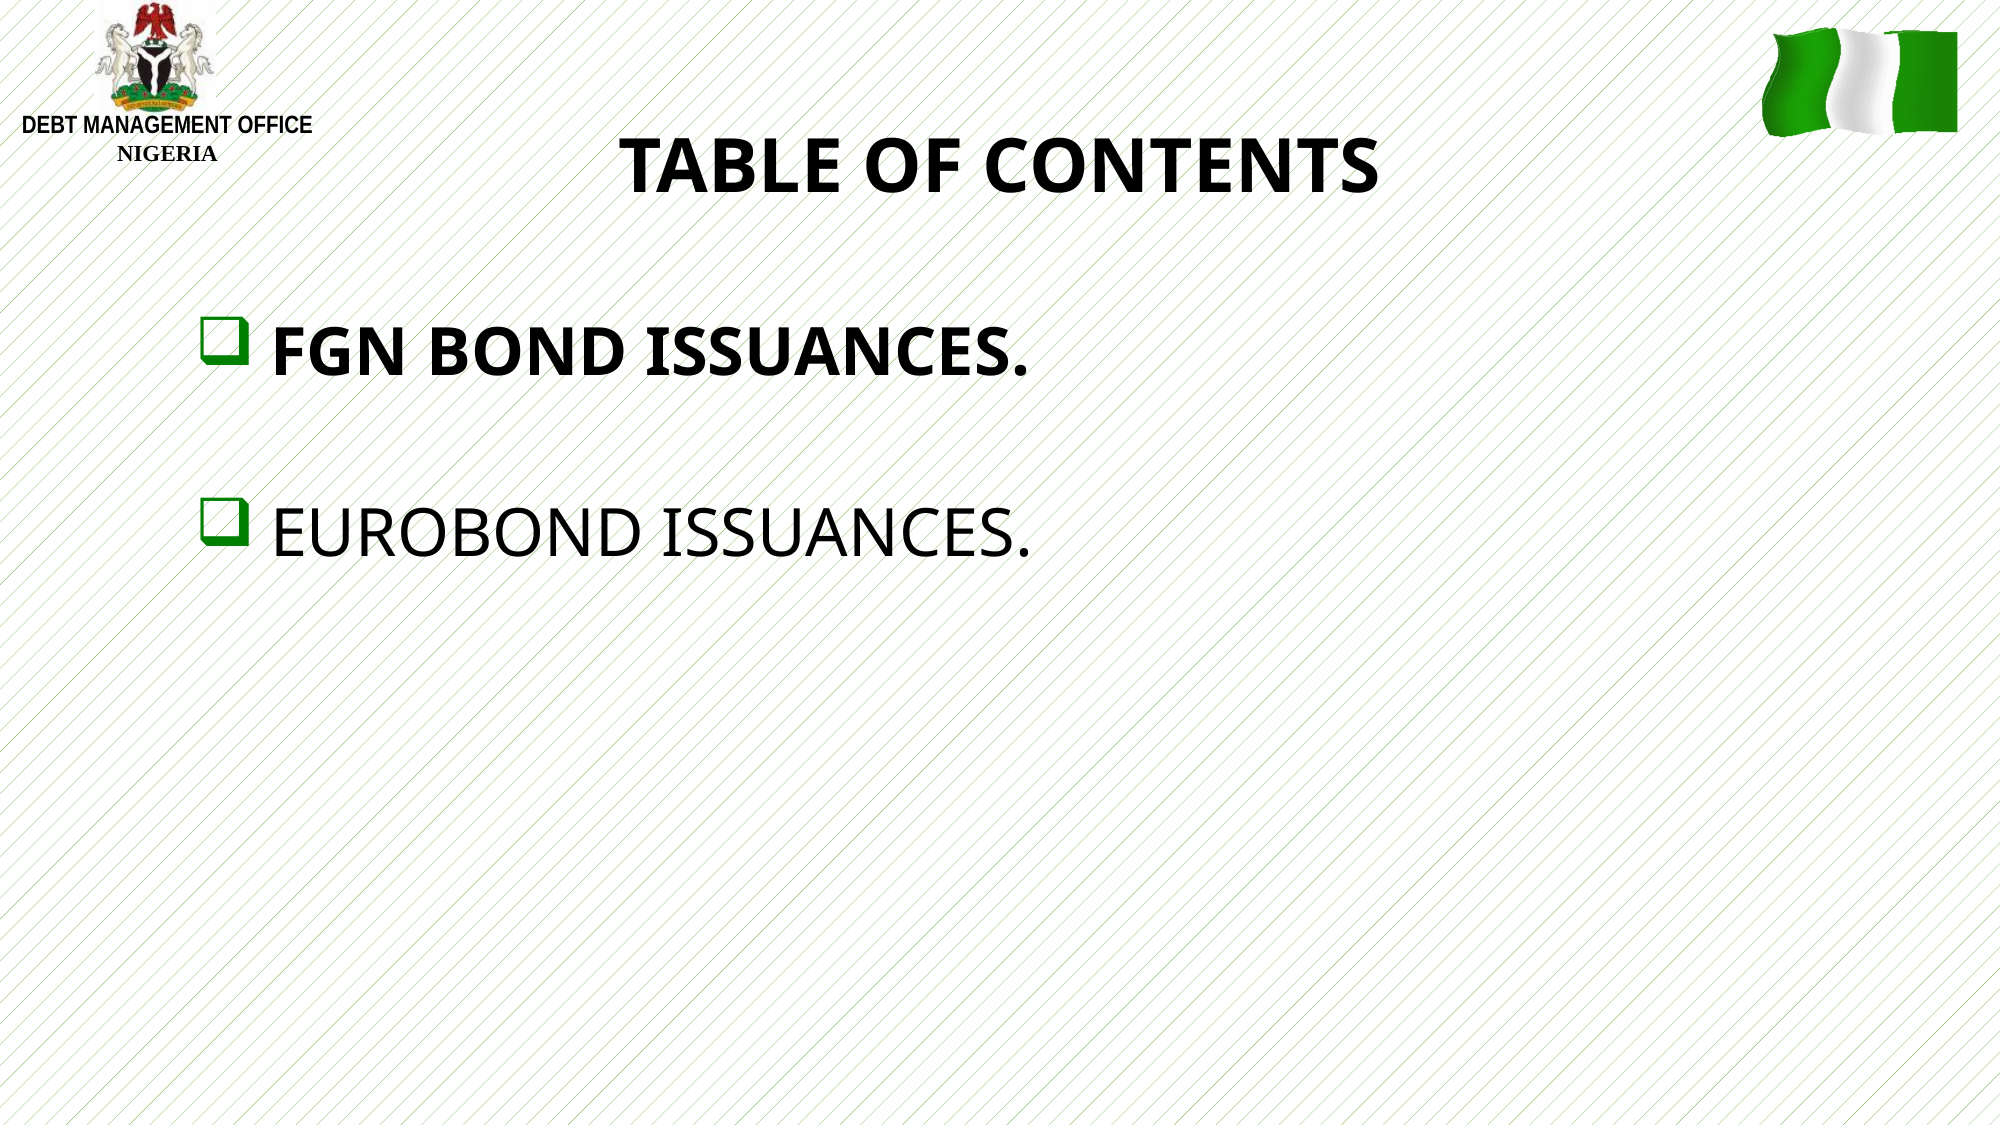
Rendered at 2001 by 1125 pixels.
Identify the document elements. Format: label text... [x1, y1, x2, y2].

title TABLE OF CONTENTS [137, 59, 1863, 278]
list FGN BOND ISSUANCES. EUROBOND ISSUANCES. [180, 221, 1830, 1020]
picture [94, 0, 216, 117]
